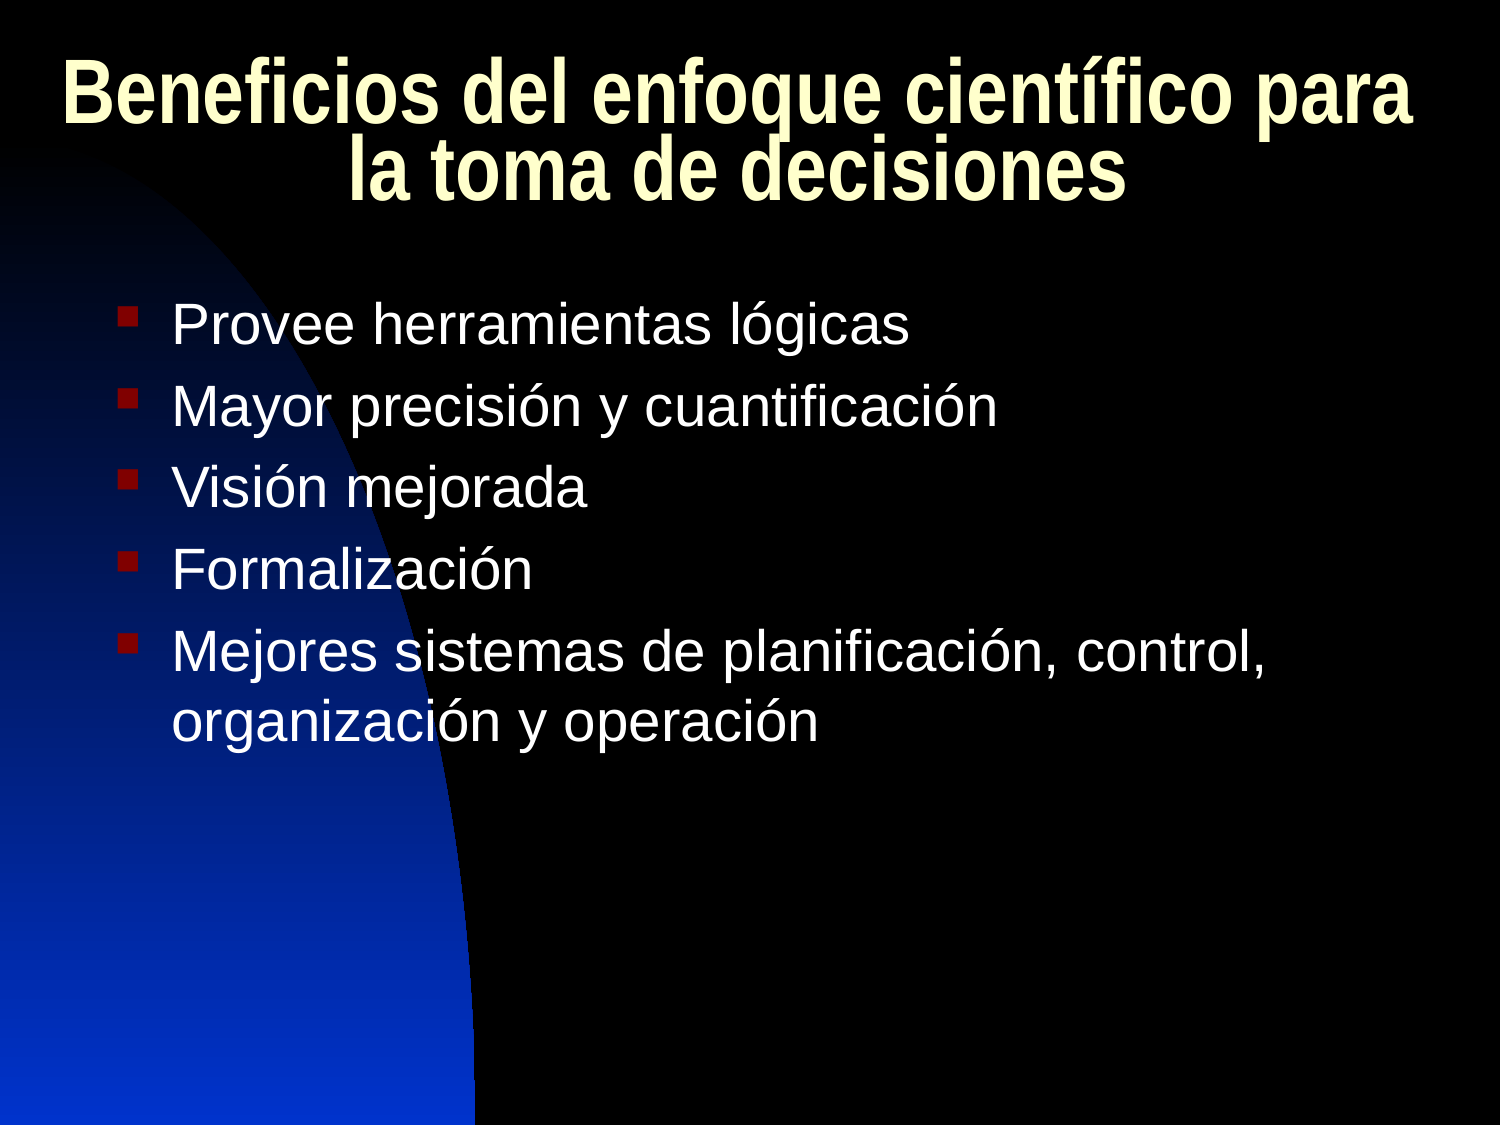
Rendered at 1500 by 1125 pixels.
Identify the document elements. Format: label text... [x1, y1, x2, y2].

text_box Provee herramientas lógicas Mayor precisión y cuantificación Visión mejorada Formalización Mejores sistemas de planificación, control, organización y operación [100, 278, 1348, 870]
text_box Beneficios del enfoque científico para la toma de decisiones [41, 54, 1436, 244]
